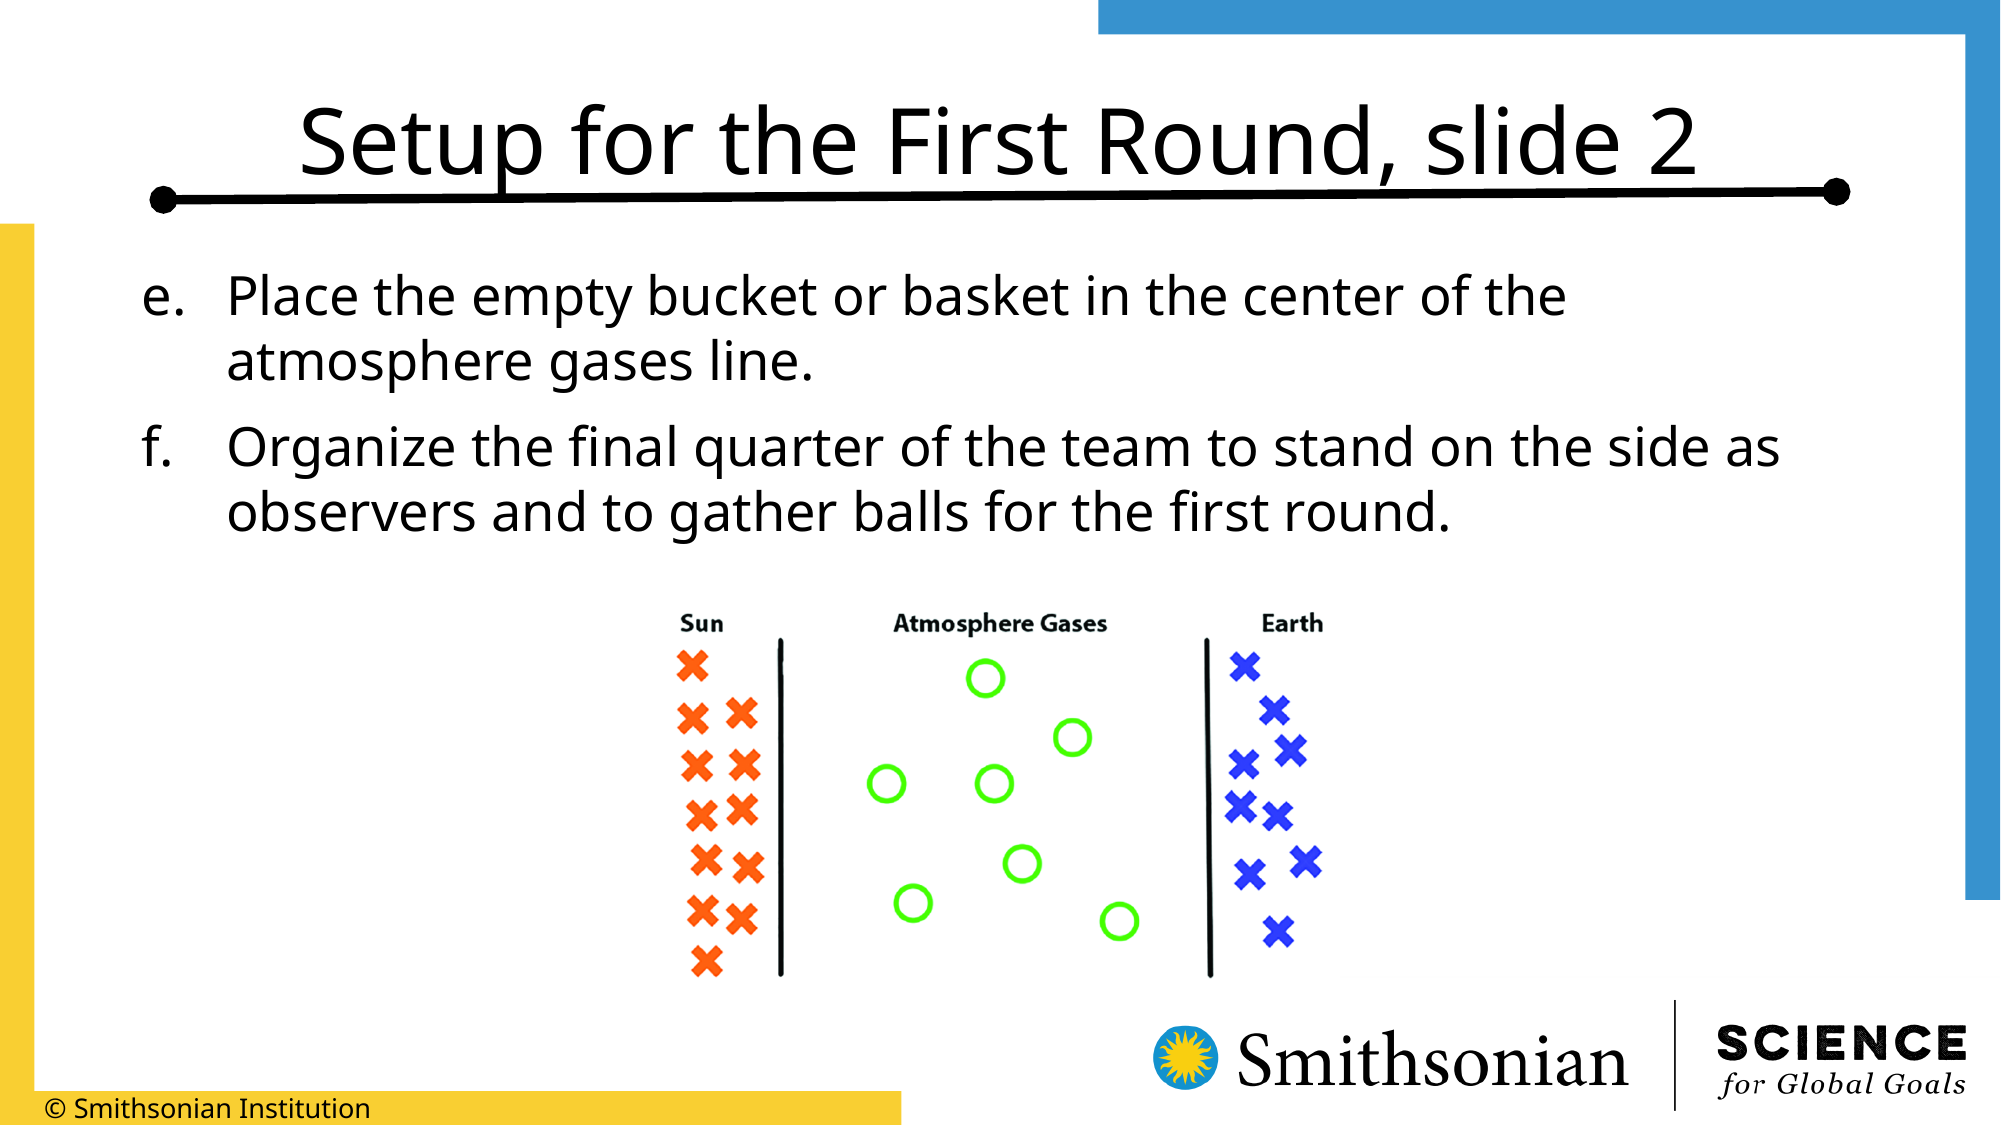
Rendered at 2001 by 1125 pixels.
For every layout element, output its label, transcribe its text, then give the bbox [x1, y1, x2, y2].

picture [660, 596, 1340, 996]
list Place the empty bucket or basket in the center of the atmosphere gases line. Organize the final quarter of the team to stand on the side as observers and to gather balls for the first round. [126, 253, 1896, 1005]
picture [1128, 976, 2000, 1117]
title Setup for the First Round, slide 2 [223, 36, 1777, 253]
